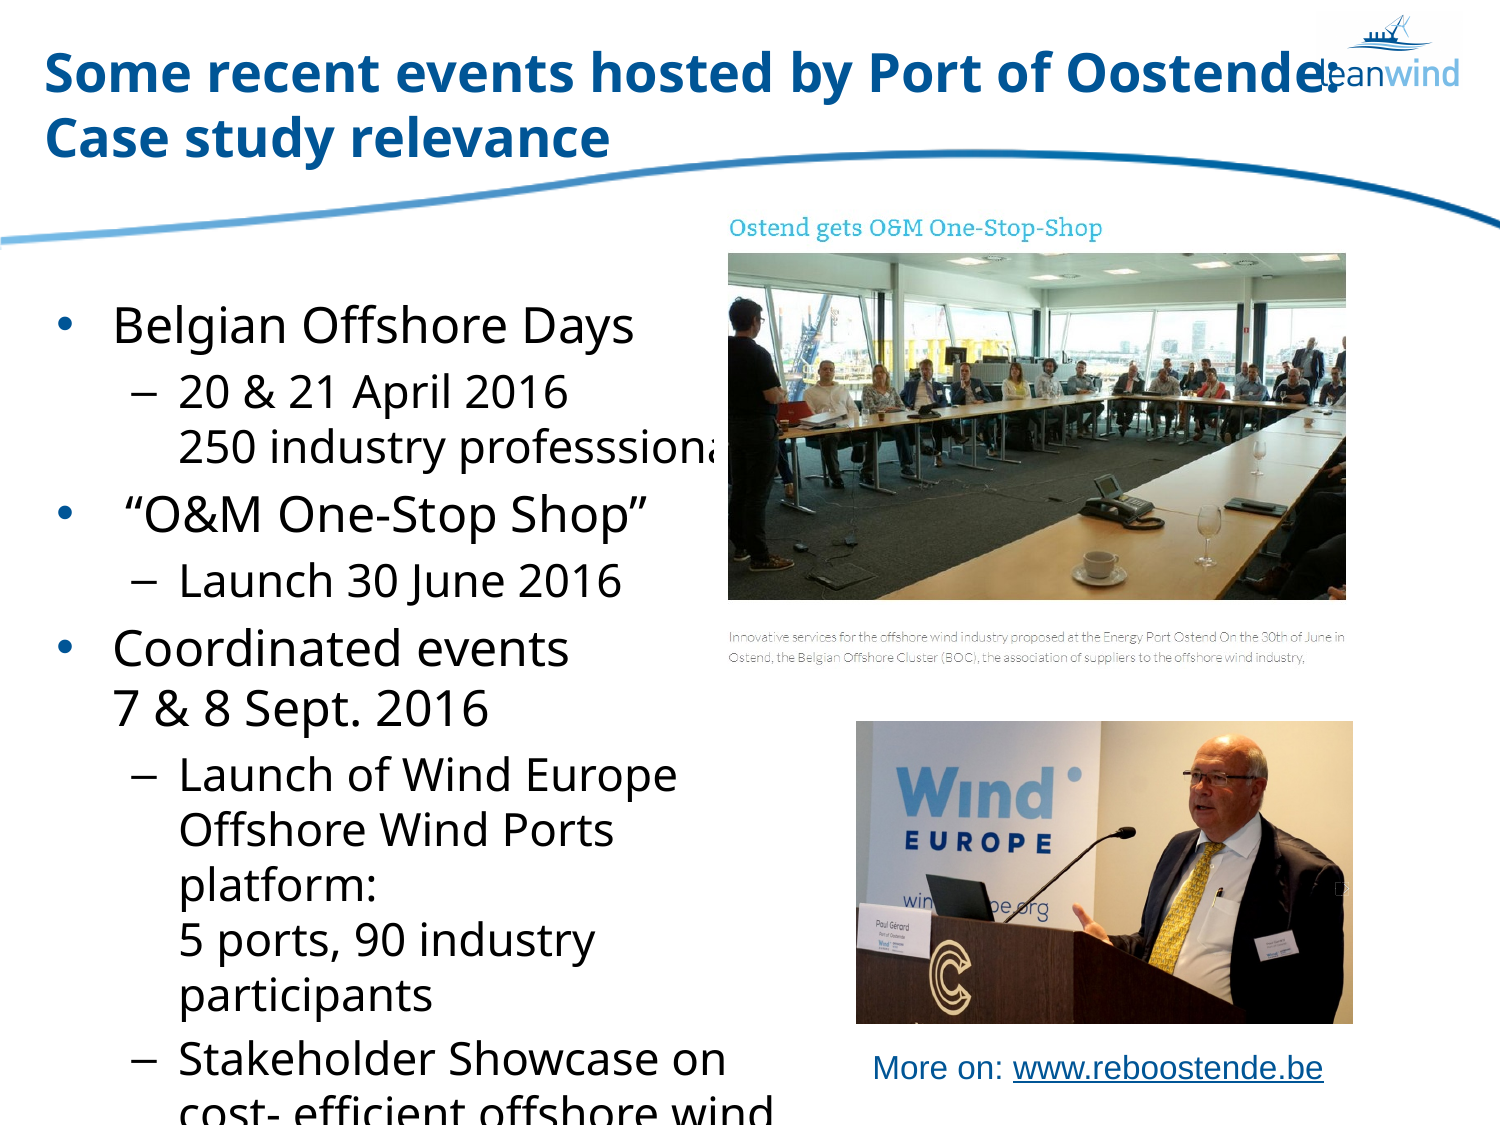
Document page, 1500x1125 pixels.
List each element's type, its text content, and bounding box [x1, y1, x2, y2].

picture [855, 721, 1353, 1024]
picture [1316, 11, 1463, 90]
list Belgian Offshore Days 20 & 21 April 2016 250 industry professsionals “O&M One-Stop Shop” Launch 30 June 2016 Coordinated events 7 & 8 Sept. 2016 Launch of Wind Europe Offshore Wind Ports platform: 5 ports, 90 industry participants Stakeholder Showcase on cost- efficient offshore wind logistics [40, 285, 834, 1071]
title Some recent events hosted by Port of Oostende: Case study relevance [29, 30, 1380, 219]
text_box [785, 268, 1365, 1012]
picture [714, 195, 1356, 669]
text_box More on: www.reboostende.be [857, 1038, 1339, 1094]
